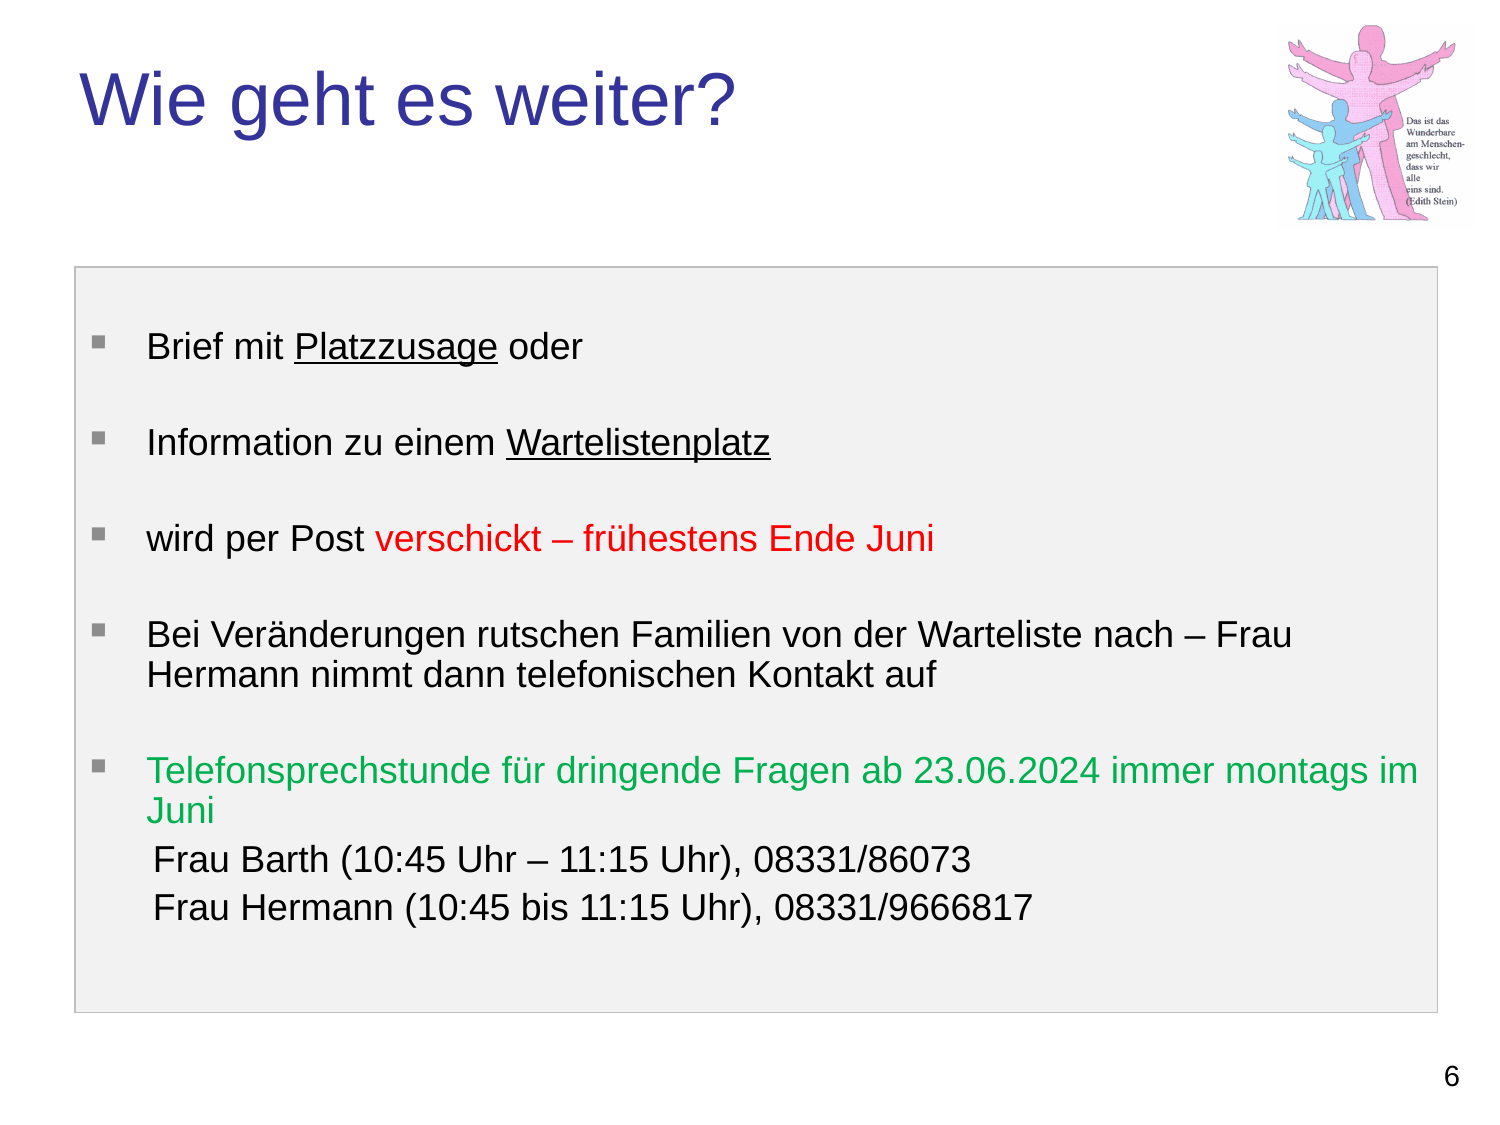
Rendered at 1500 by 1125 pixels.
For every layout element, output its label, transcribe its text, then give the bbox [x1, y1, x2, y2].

picture [1277, 23, 1475, 229]
title Wie geht es weiter? [63, 42, 1102, 209]
list Brief mit Platzzusage oder Information zu einem Wartelistenplatz wird per Post verschickt – frühestens Ende Juni Bei Veränderungen rutschen Familien von der Warteliste nach – Frau Hermann nimmt dann telefonischen Kontakt auf Telefonsprechstunde für dringende Fragen ab 23.06.2024 immer montags im Juni Frau Barth (10:45 Uhr – 11:15 Uhr), 08331/86073 Frau Hermann (10:45 bis 11:15 Uhr), 08331/9666817 [74, 266, 1438, 1013]
slide_number 6 [1162, 1024, 1476, 1101]
